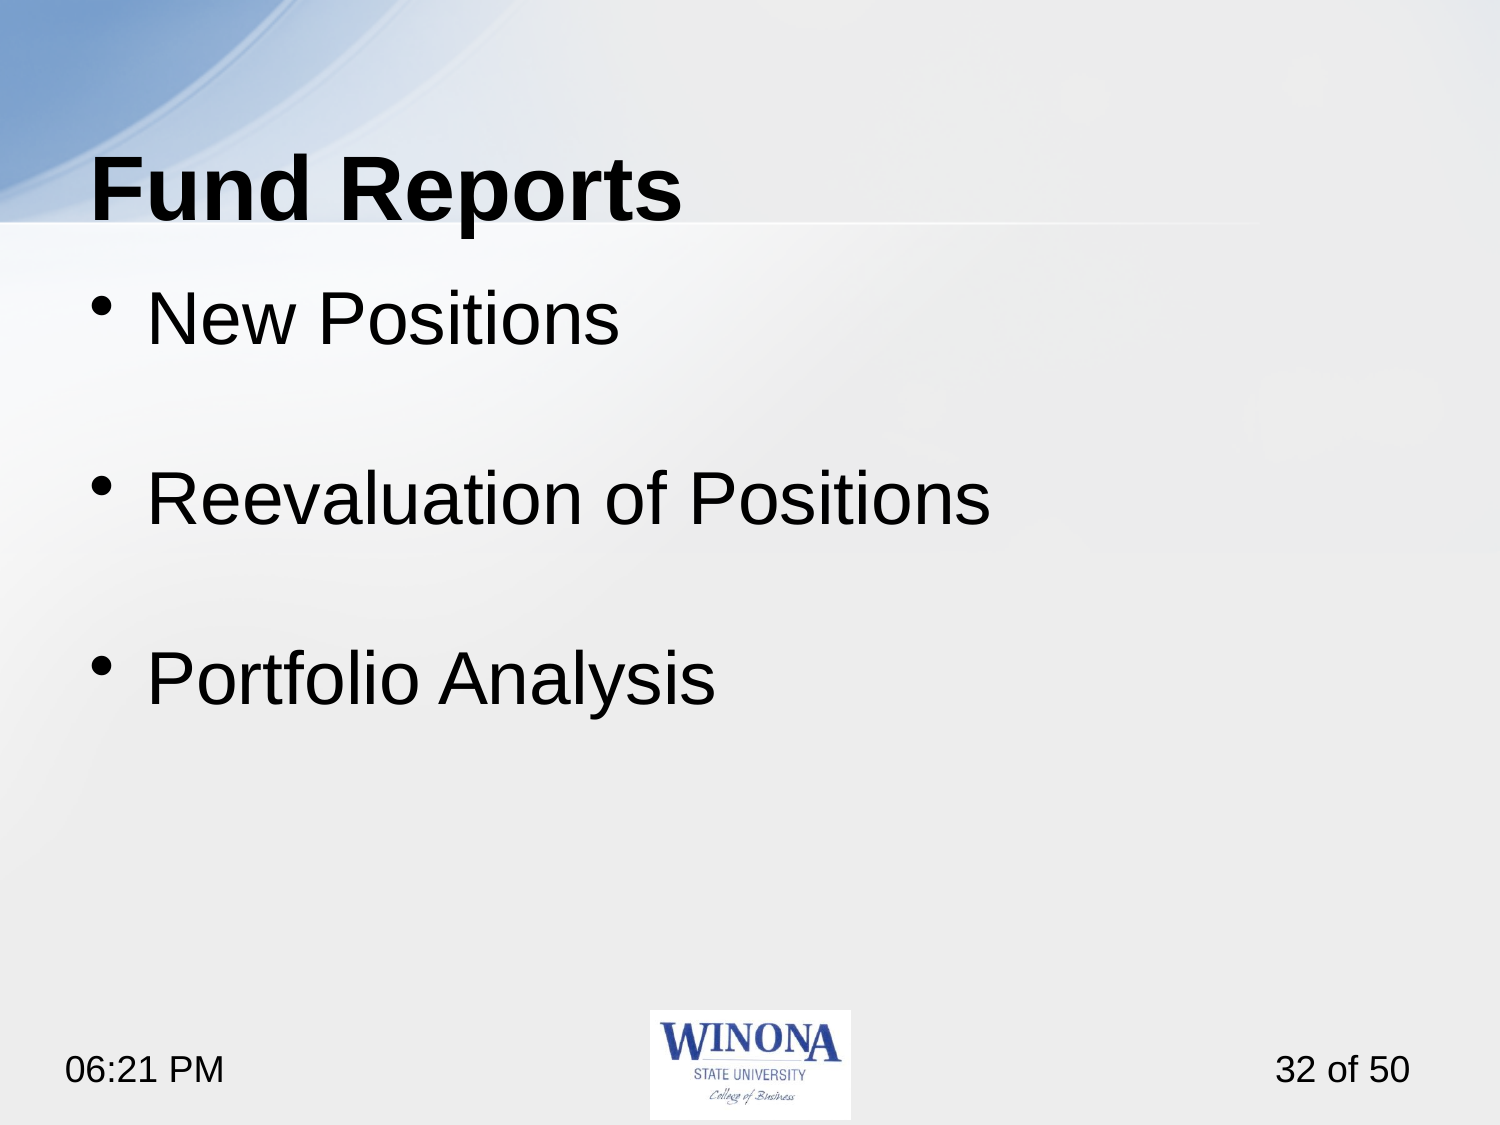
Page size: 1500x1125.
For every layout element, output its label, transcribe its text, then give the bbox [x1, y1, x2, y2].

list New Positions Reevaluation of Positions Portfolio Analysis [75, 262, 1426, 1005]
title Fund Reports [75, 58, 1425, 247]
picture [0, 0, 1500, 1125]
